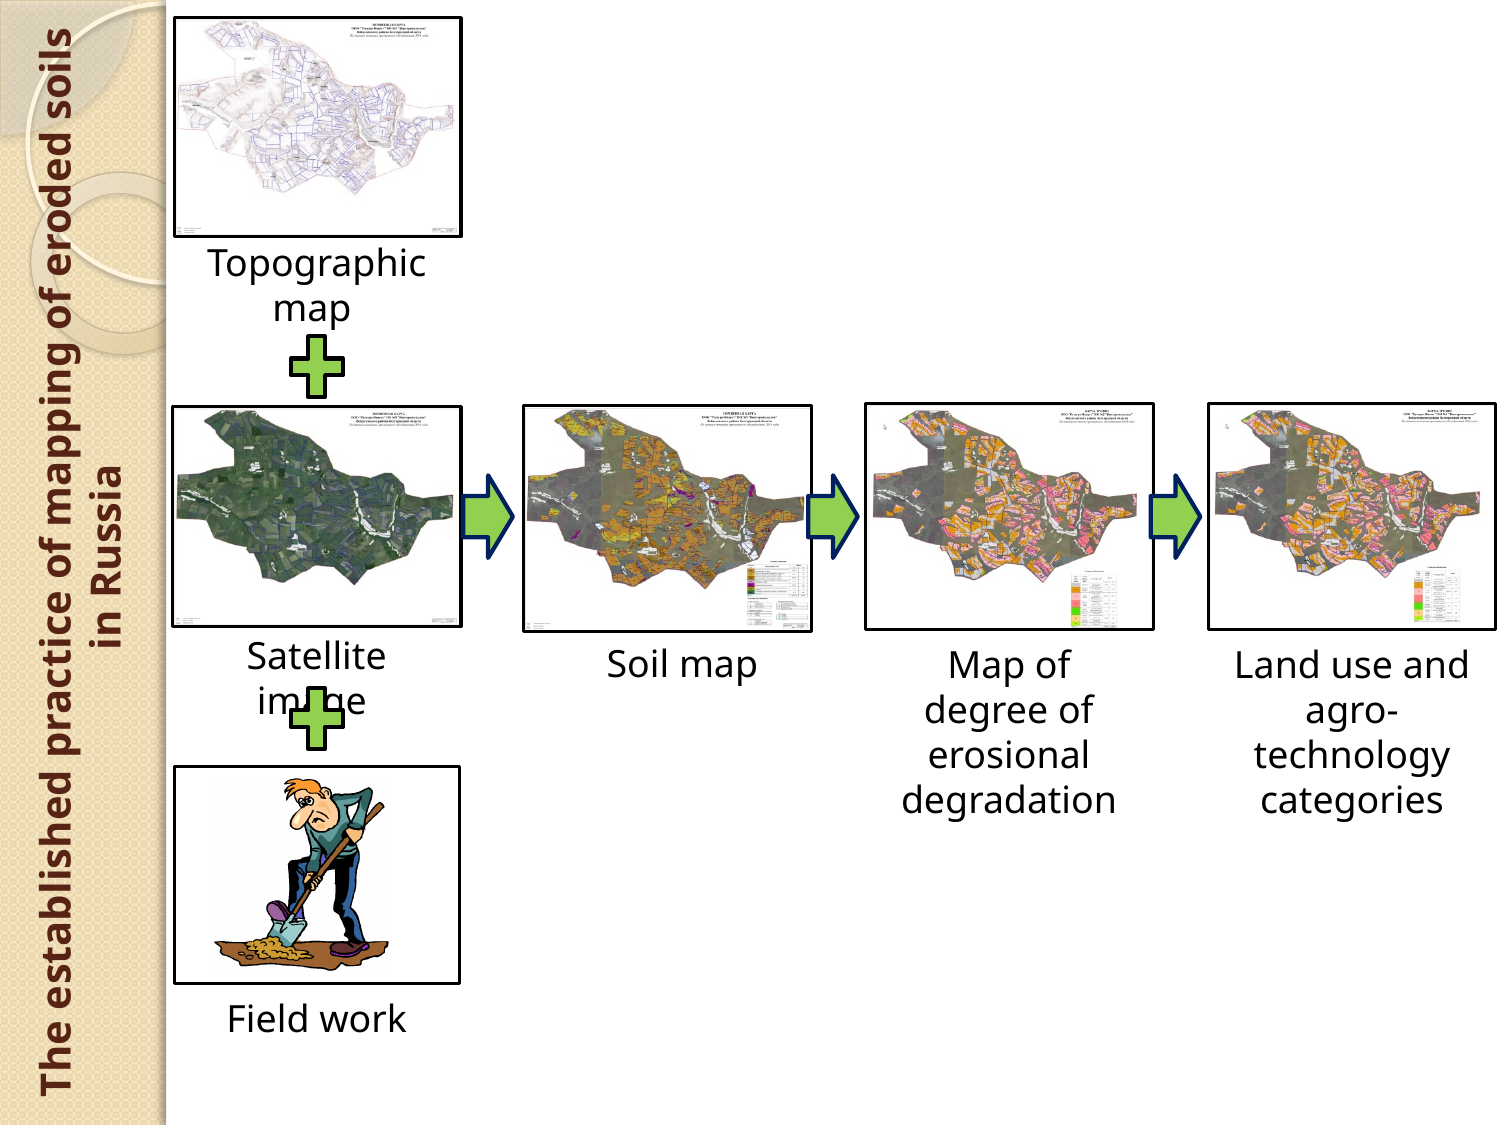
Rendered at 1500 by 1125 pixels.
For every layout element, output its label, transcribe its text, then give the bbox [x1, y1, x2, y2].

text_box [466, 473, 515, 560]
text_box [1159, 473, 1202, 560]
picture [175, 18, 460, 236]
text_box [289, 686, 345, 751]
text_box [172, 765, 461, 986]
picture [866, 404, 1152, 629]
picture [214, 778, 389, 972]
text_box Satellite image [174, 635, 460, 730]
picture [1209, 404, 1495, 629]
text_box [289, 334, 345, 399]
picture [173, 407, 460, 626]
text_box Field work [174, 987, 460, 1048]
text_box [817, 473, 860, 560]
text_box Land use and agro-technology categories [1209, 638, 1495, 829]
text_box Map of degree of erosional degradation [867, 638, 1151, 829]
text_box Soil map [591, 642, 773, 693]
text_box Topographic map [170, 242, 464, 337]
picture [524, 406, 811, 631]
text_box The established practice of mapping of eroded soils in Russia [21, 0, 137, 1125]
